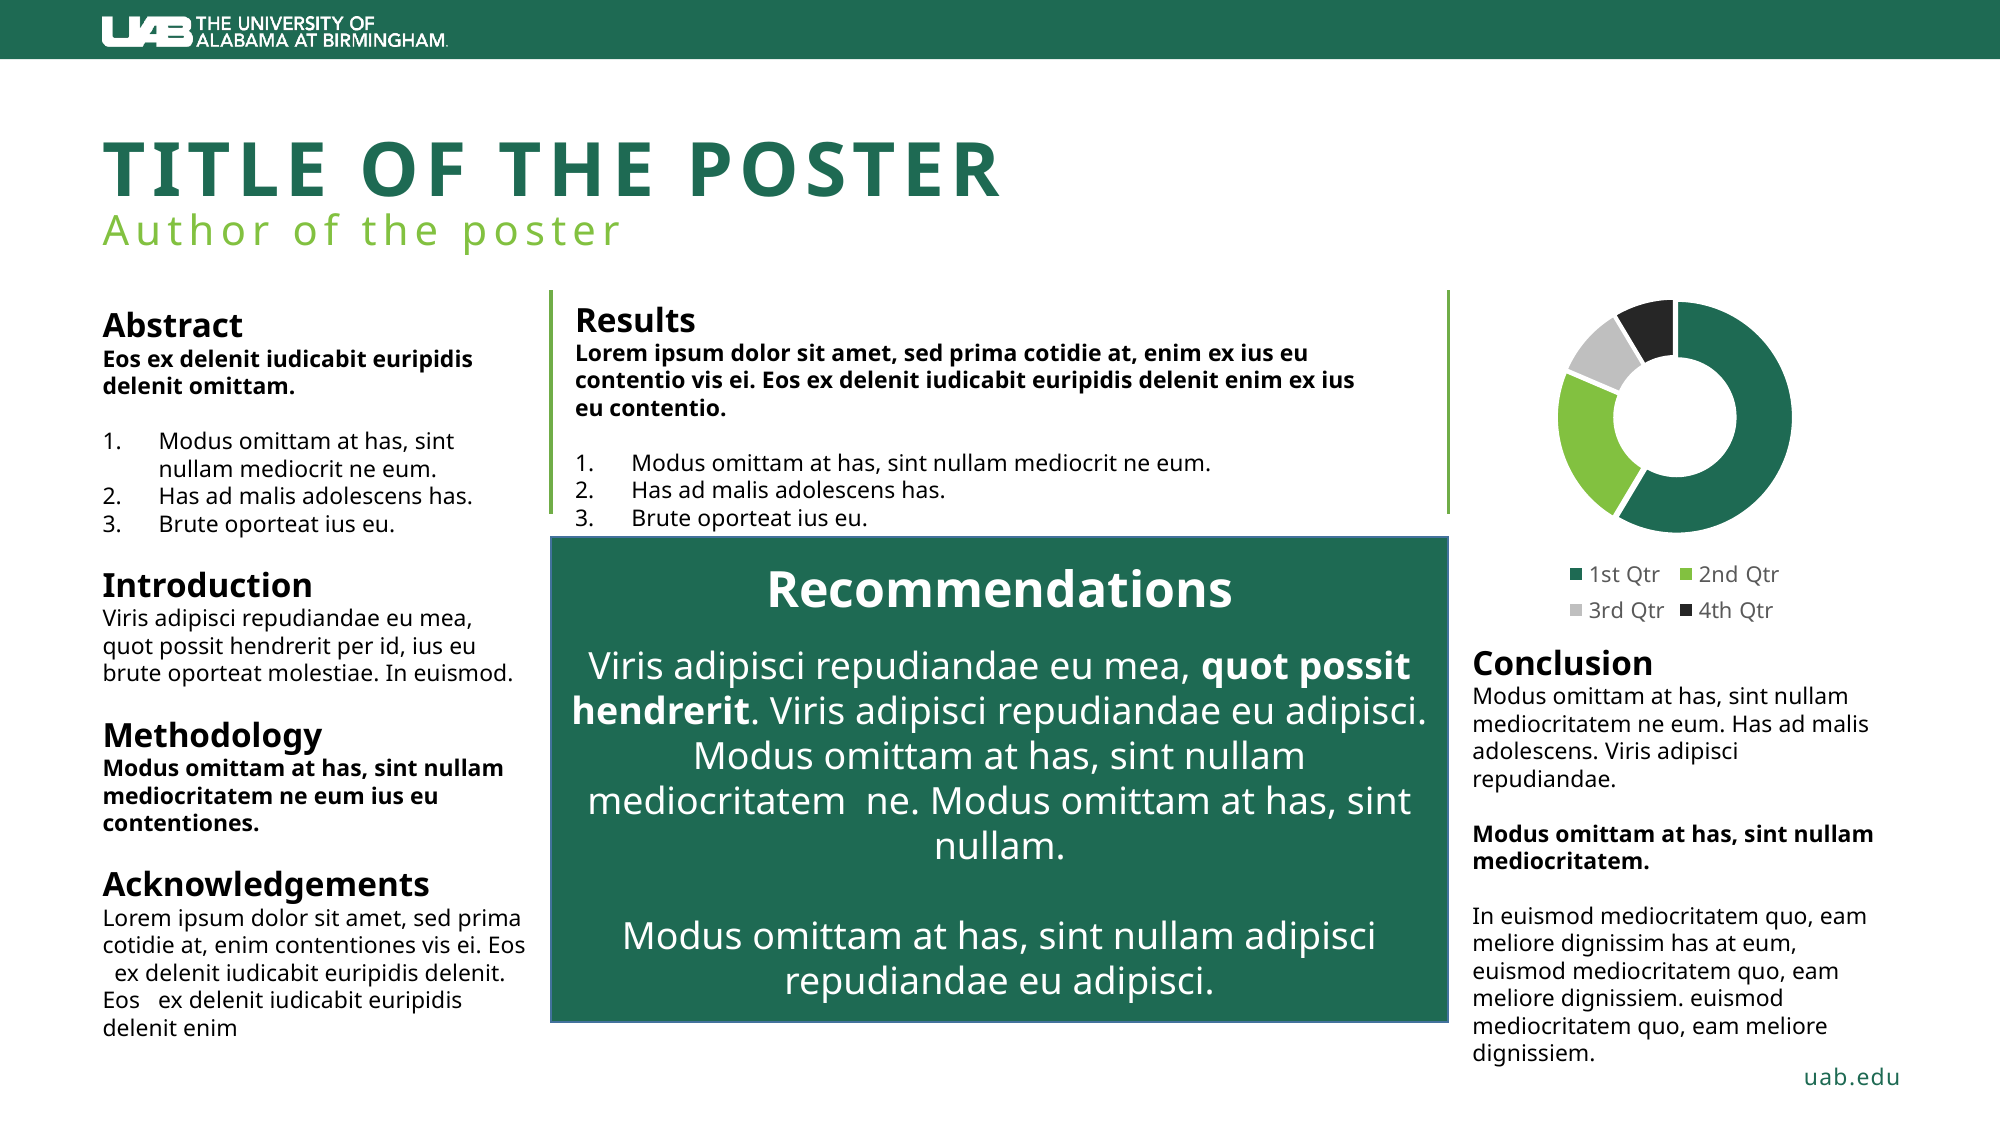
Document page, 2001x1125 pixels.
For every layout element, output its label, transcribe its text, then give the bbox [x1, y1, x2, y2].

text_box Results Lorem ipsum dolor sit amet, sed prima cotidie at, enim ex ius eu contentio vis ei. Eos ex delenit iudicabit euripidis delenit enim ex ius eu contentio. Modus omittam at has, sint nullam mediocrit ne eum. Has ad malis adolescens has. Brute oporteat ius eu. [552, 291, 1398, 539]
text_box Conclusion Modus omittam at has, sint nullam mediocritatem ne eum. Has ad malis adolescens. Viris adipisci repudiandae. Modus omittam at has, sint nullam mediocritatem. In euismod mediocritatem quo, eam meliore dignissim has at eum, euismod mediocritatem quo, eam meliore dignissiem. euismod mediocritatem quo, eam meliore dignissiem. [1449, 634, 1902, 1074]
text_box TITLE OF THE POSTER [102, 110, 2000, 220]
text_box uab.edu [1789, 1055, 1916, 1098]
text_box Abstract Eos ex delenit iudicabit euripidis delenit omittam. Modus omittam at has, sint nullam mediocrit ne eum. Has ad malis adolescens has. Brute oporteat ius eu. Introduction Viris adipisci repudiandae eu mea, quot possit hendrerit per id, ius eu brute oporteat molestiae. In euismod. Methodology Modus omittam at has, sint nullam mediocritatem ne eum ius eu contentiones. Acknowledgements Lorem ipsum dolor sit amet, sed prima cotidie at, enim contentiones vis ei. Eos ex delenit iudicabit euripidis delenit. Eos ex delenit iudicabit euripidis delenit enim [102, 297, 551, 1049]
text_box [0, 0, 2000, 60]
picture [102, 16, 448, 47]
chart [1448, 291, 1902, 631]
text_box Recommendations Viris adipisci repudiandae eu mea, quot possit hendrerit. Viris adipisci repudiandae eu adipisci. Modus omittam at has, sint nullam mediocritatem ne. Modus omittam at has, sint nullam. Modus omittam at has, sint nullam adipisci repudiandae eu adipisci. [550, 536, 1449, 1023]
text_box Author of the poster [102, 196, 1081, 262]
